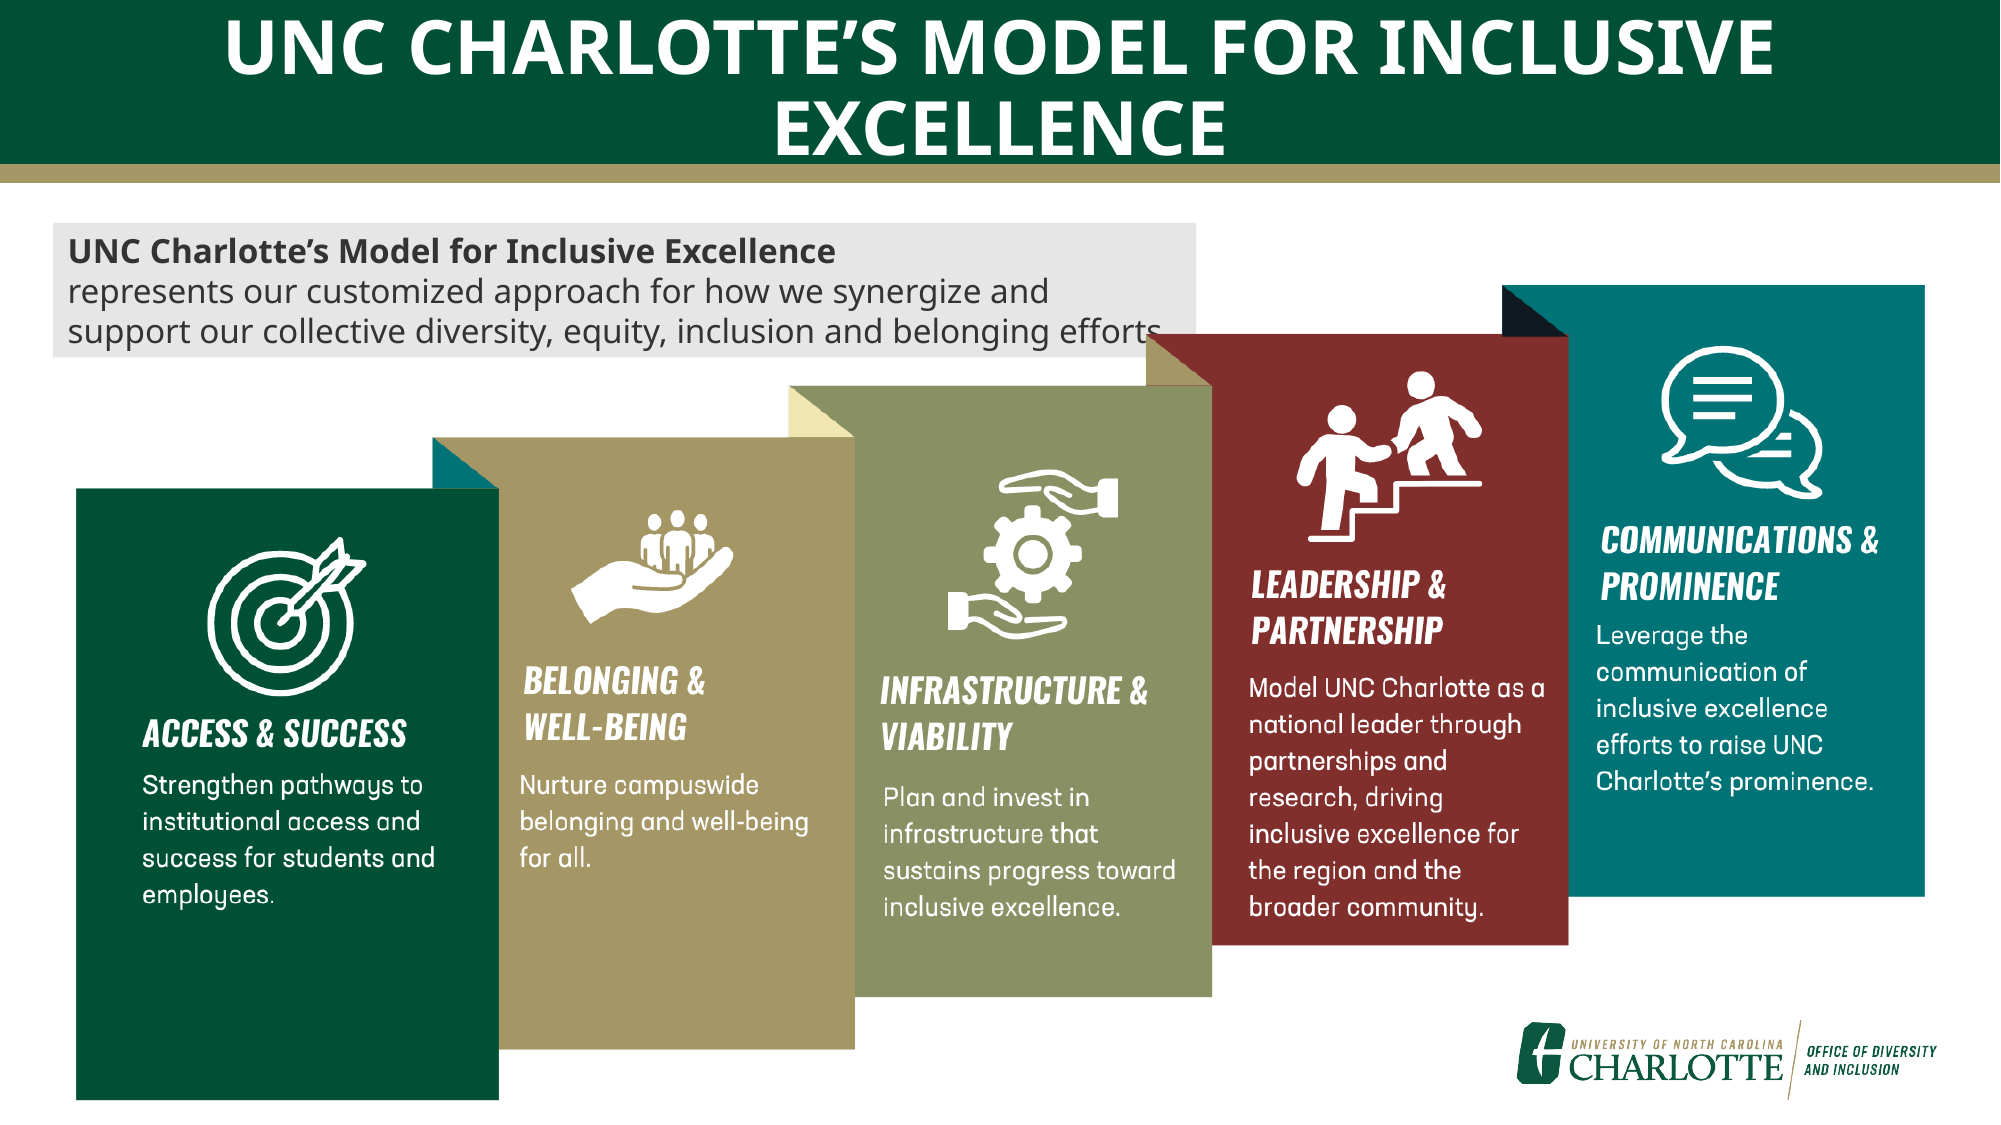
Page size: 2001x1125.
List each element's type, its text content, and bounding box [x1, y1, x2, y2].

text_box UNC Charlotte’s Model for Inclusive Excellence represents our customized approach for how we synergize and support our collective diversity, equity, inclusion and belonging efforts. [53, 222, 1197, 358]
text_box [0, 164, 2000, 183]
picture [62, 276, 1976, 1125]
title UNC CHARLOTTE’S MODEL FOR INCLUSIVE EXCELLENCE [0, 0, 2000, 164]
